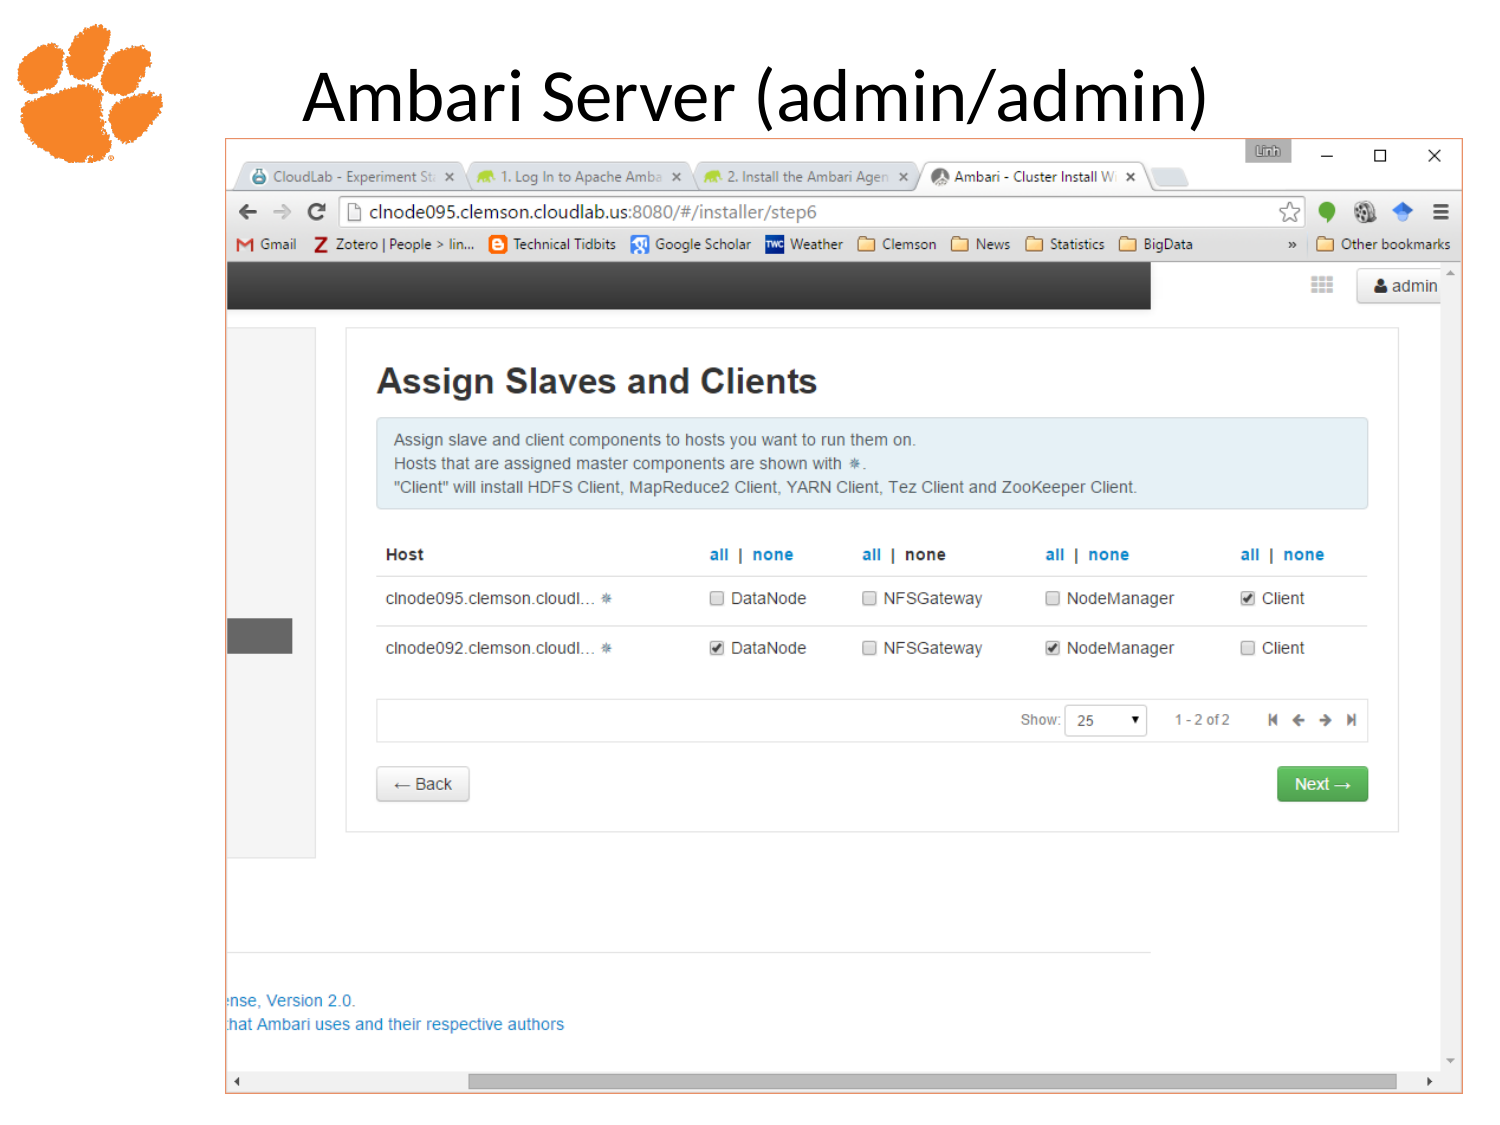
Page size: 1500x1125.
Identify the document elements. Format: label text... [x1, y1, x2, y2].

title Ambari Server (admin/admin) [81, 24, 1432, 158]
picture [17, 23, 163, 163]
picture [224, 137, 1463, 1094]
